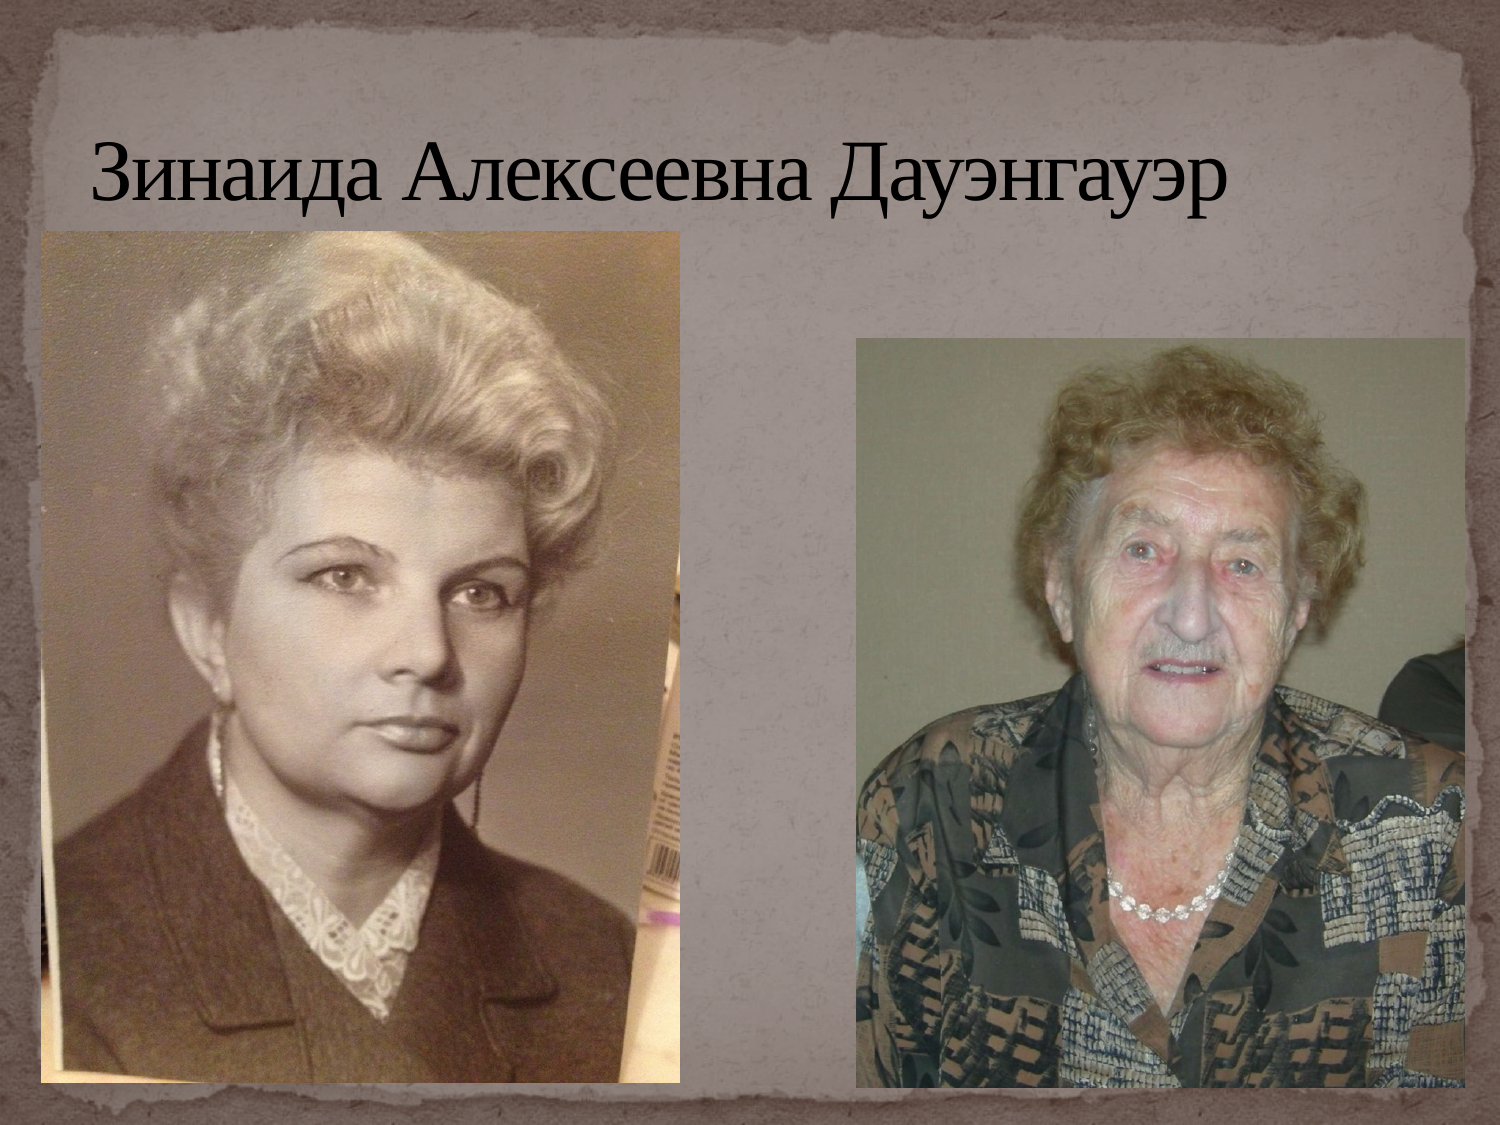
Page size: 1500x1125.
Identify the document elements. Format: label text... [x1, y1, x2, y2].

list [859, 340, 1464, 1088]
title Зинаида Алексеевна Дауэнгауэр [74, 24, 1425, 225]
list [43, 233, 678, 1082]
